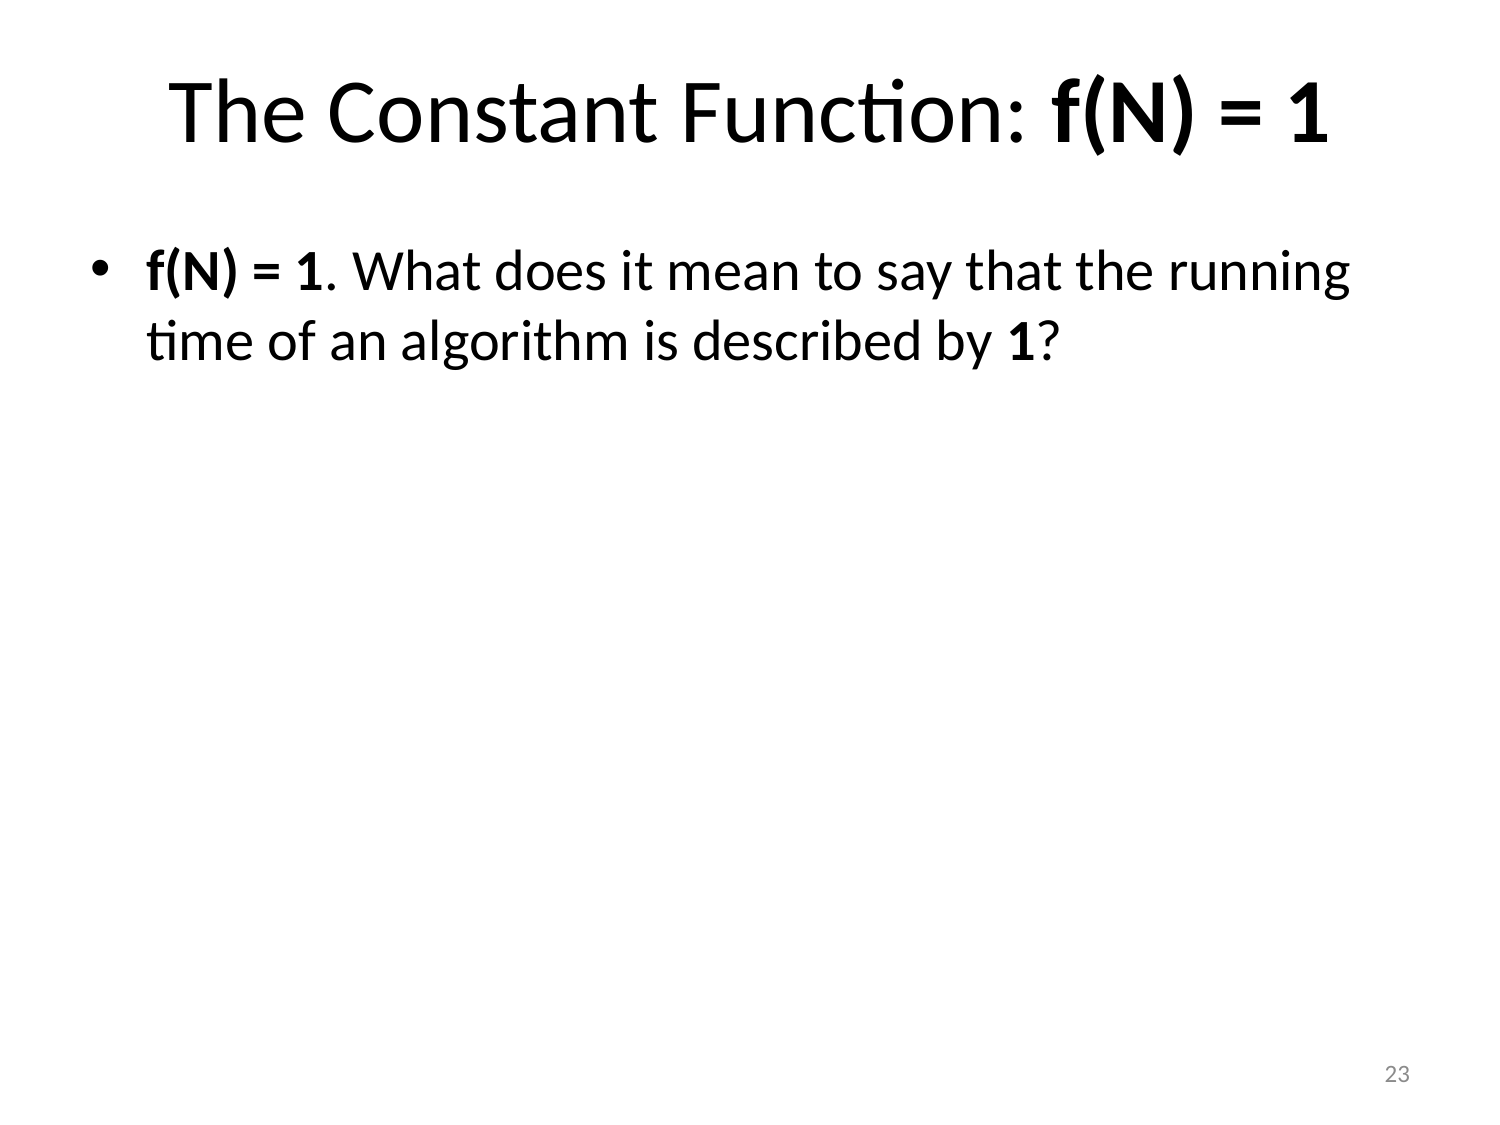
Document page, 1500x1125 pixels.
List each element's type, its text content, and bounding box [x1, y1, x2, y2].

title The Constant Function: f(N) = 1 [75, 12, 1425, 200]
slide_number 23 [1074, 1042, 1425, 1103]
list f(N) = 1. What does it mean to say that the running time of an algorithm is described by 1? [75, 224, 1425, 1050]
